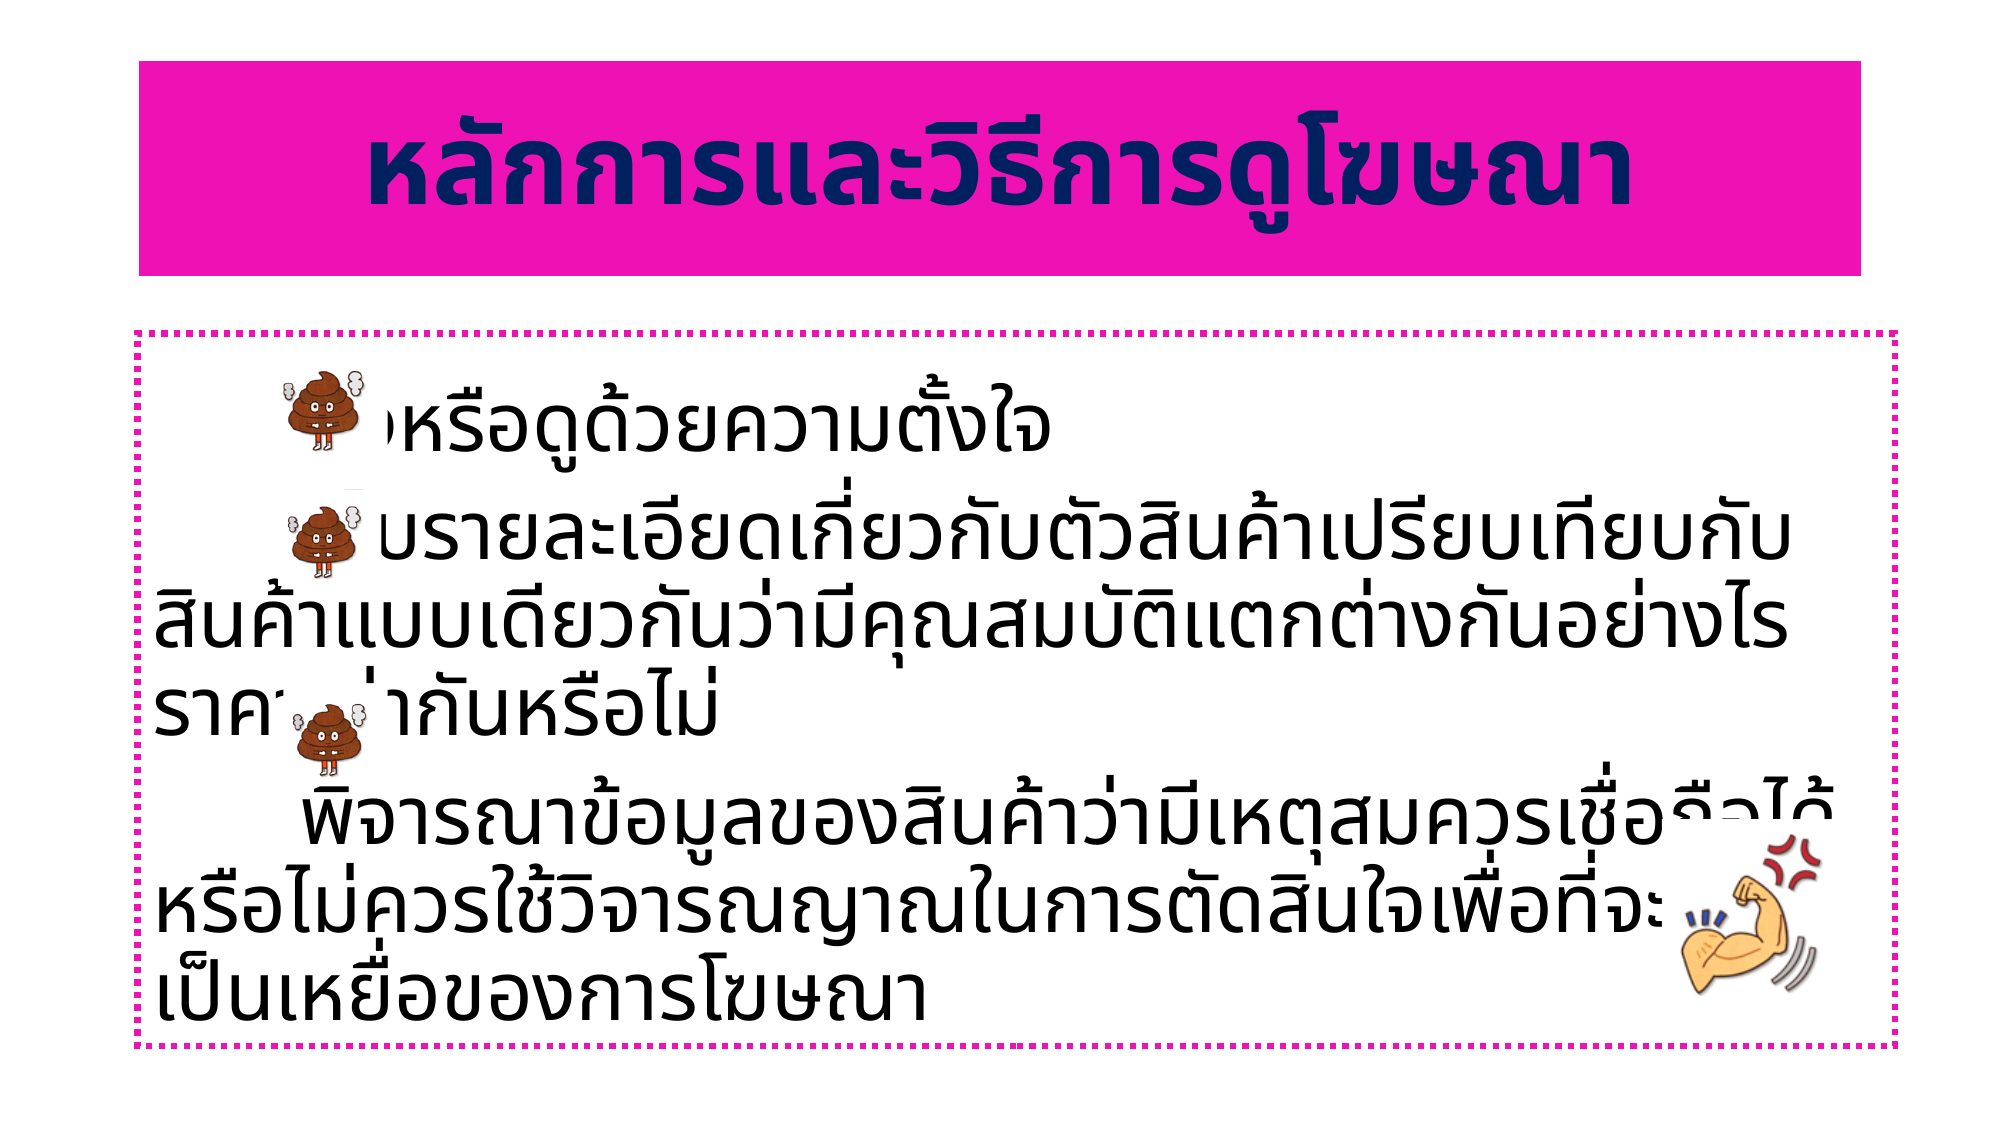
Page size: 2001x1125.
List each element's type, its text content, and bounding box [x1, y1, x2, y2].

text_box ฟังหรือดูด้วยความตั้งใจ เก็บรายละเอียดเกี่ยวกับตัวสินค้าเปรียบเทียบกับสินค้าแบบเดียวกันว่ามีคุณสมบัติแตกต่างกันอย่างไร ราคาเท่ากันหรือไม่ พิจารณาข้อมูลของสินค้าว่ามีเหตุสมควรเชื่อถือได้หรือไม่ควรใช้วิจารณญาณในการตัดสินใจเพื่อที่จะไม่ได้เป็นเหยื่อของการโฆษณา [136, 332, 1896, 1047]
picture [283, 688, 388, 785]
picture [1661, 819, 1863, 1021]
picture [272, 353, 388, 460]
title หลักการและวิธีการดูโฆษณา [136, 58, 1864, 279]
picture [278, 490, 382, 586]
